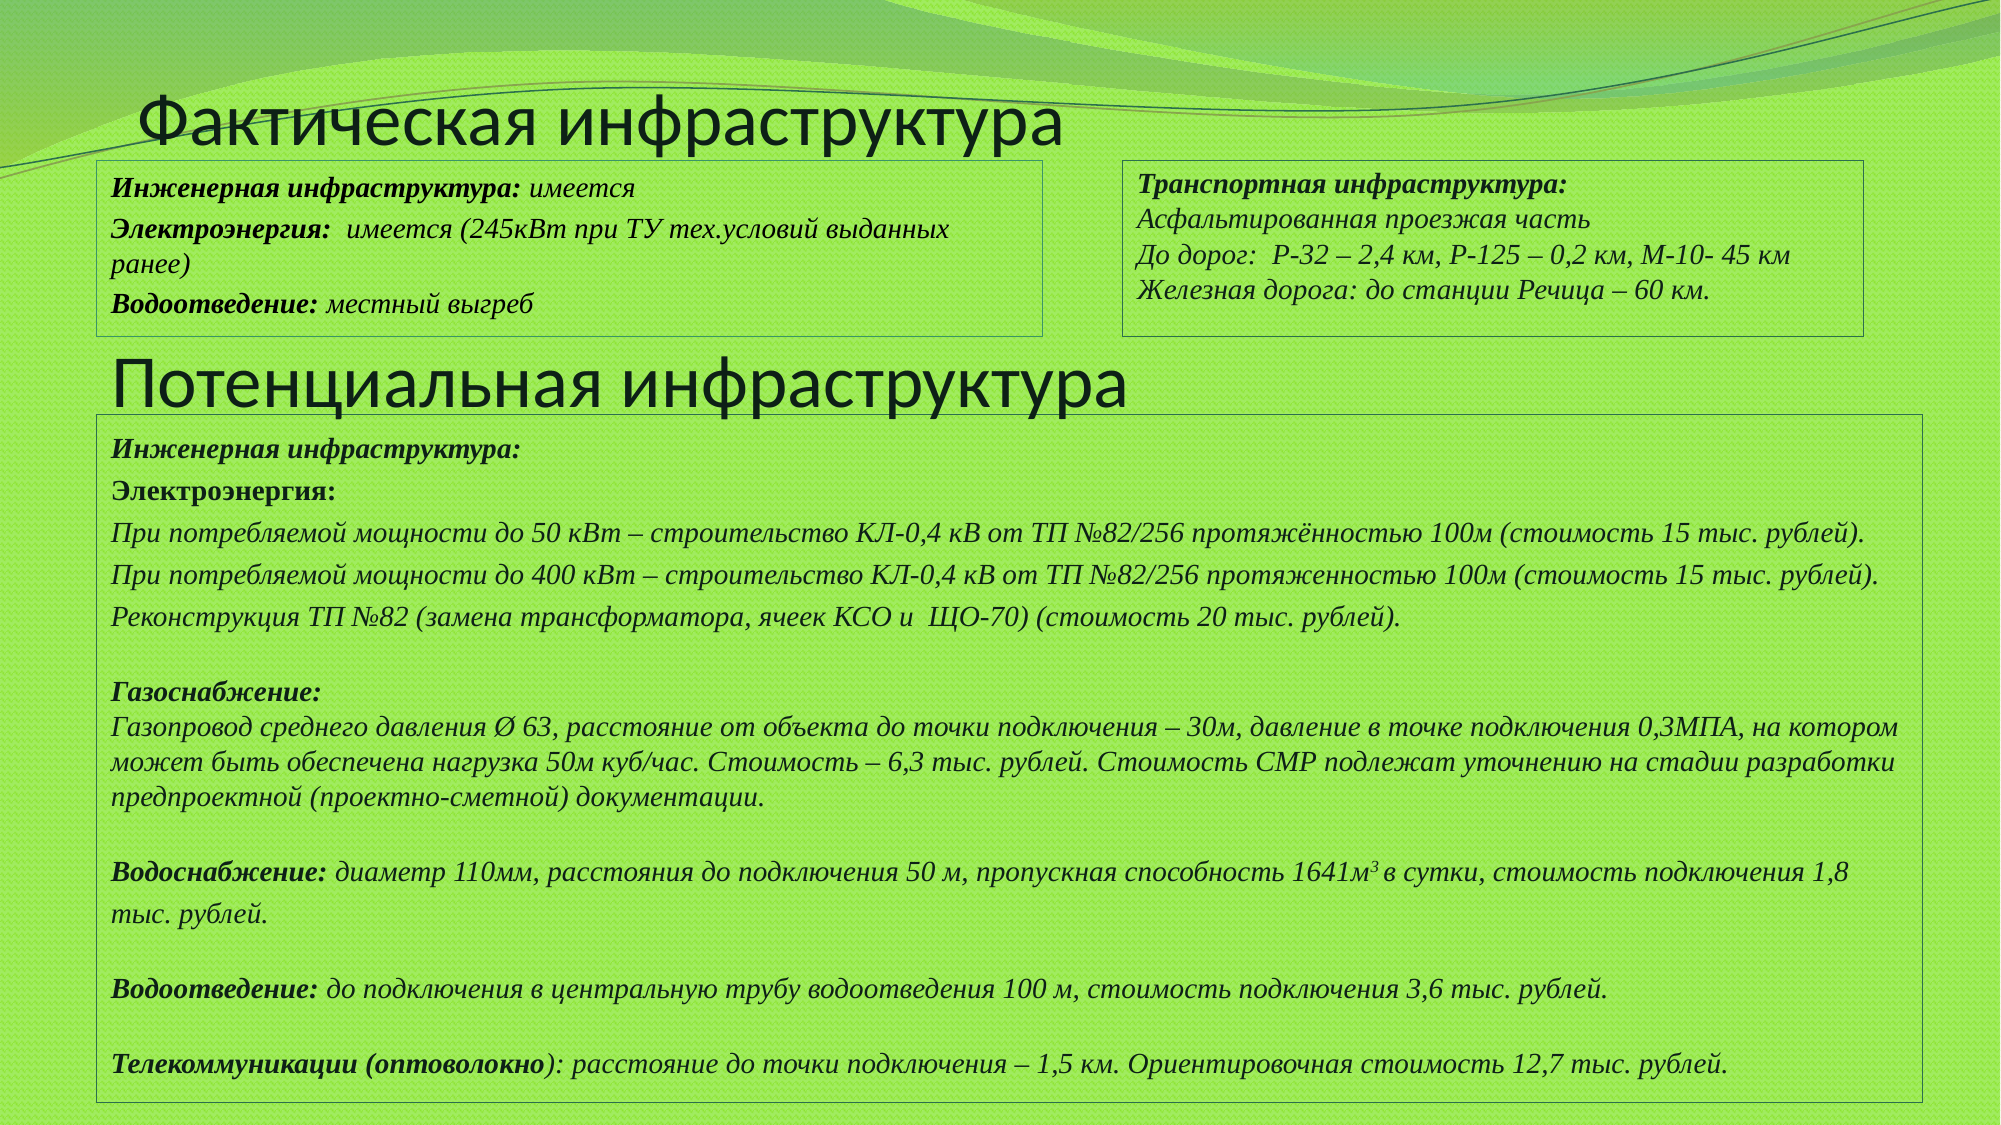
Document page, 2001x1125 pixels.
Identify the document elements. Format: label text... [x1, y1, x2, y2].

list Инженерная инфраструктура: Электроэнергия: При потребляемой мощности до 50 кВт – строительство КЛ-0,4 кВ от ТП №82/256 протяжённостью 100м (стоимость 15 тыс. рублей). При потребляемой мощности до 400 кВт – строительство КЛ-0,4 кВ от ТП №82/256 протяженностью 100м (стоимость 15 тыс. рублей). Реконструкция ТП №82 (замена трансформатора, ячеек КСО и ЩО-70) (стоимость 20 тыс. рублей). Газоснабжение: Газопровод среднего давления Ø 63, расстояние от объекта до точки подключения – 30м, давление в точке подключения 0,3МПА, на котором может быть обеспечена нагрузка 50м куб/час. Стоимость – 6,3 тыс. рублей. Стоимость СМР подлежат уточнению на стадии разработки предпроектной (проектно-сметной) документации. Водоснабжение: диаметр 110мм, расстояния до подключения 50 м, пропускная способность 1641м3 в сутки, стоимость подключения 1,8 тыс. рублей. Водоотведение: до подключения в центральную трубу водоотведения 100 м, стоимость подключения 3,6 тыс. рублей. Телекоммуникации (оптоволокно): расстояние до точки подключения – 1,5 км. Ориентировочная стоимость 12,7 тыс. рублей. [96, 414, 1923, 1103]
text_box Транспортная инфраструктура: Асфальтированная проезжая часть До дорог: Р-32 – 2,4 км, Р-125 – 0,2 км, М-10- 45 км Железная дорога: до станции Речица – 60 км. [1122, 160, 1864, 337]
title Фактическая инфраструктура [137, 59, 1863, 161]
text_box Потенциальная инфраструктура [96, 323, 1821, 443]
list Инженерная инфраструктура: имеется Электроэнергия: имеется (245кВт при ТУ тех.условий выданных ранее) Водоотведение: местный выгреб [96, 160, 1043, 323]
